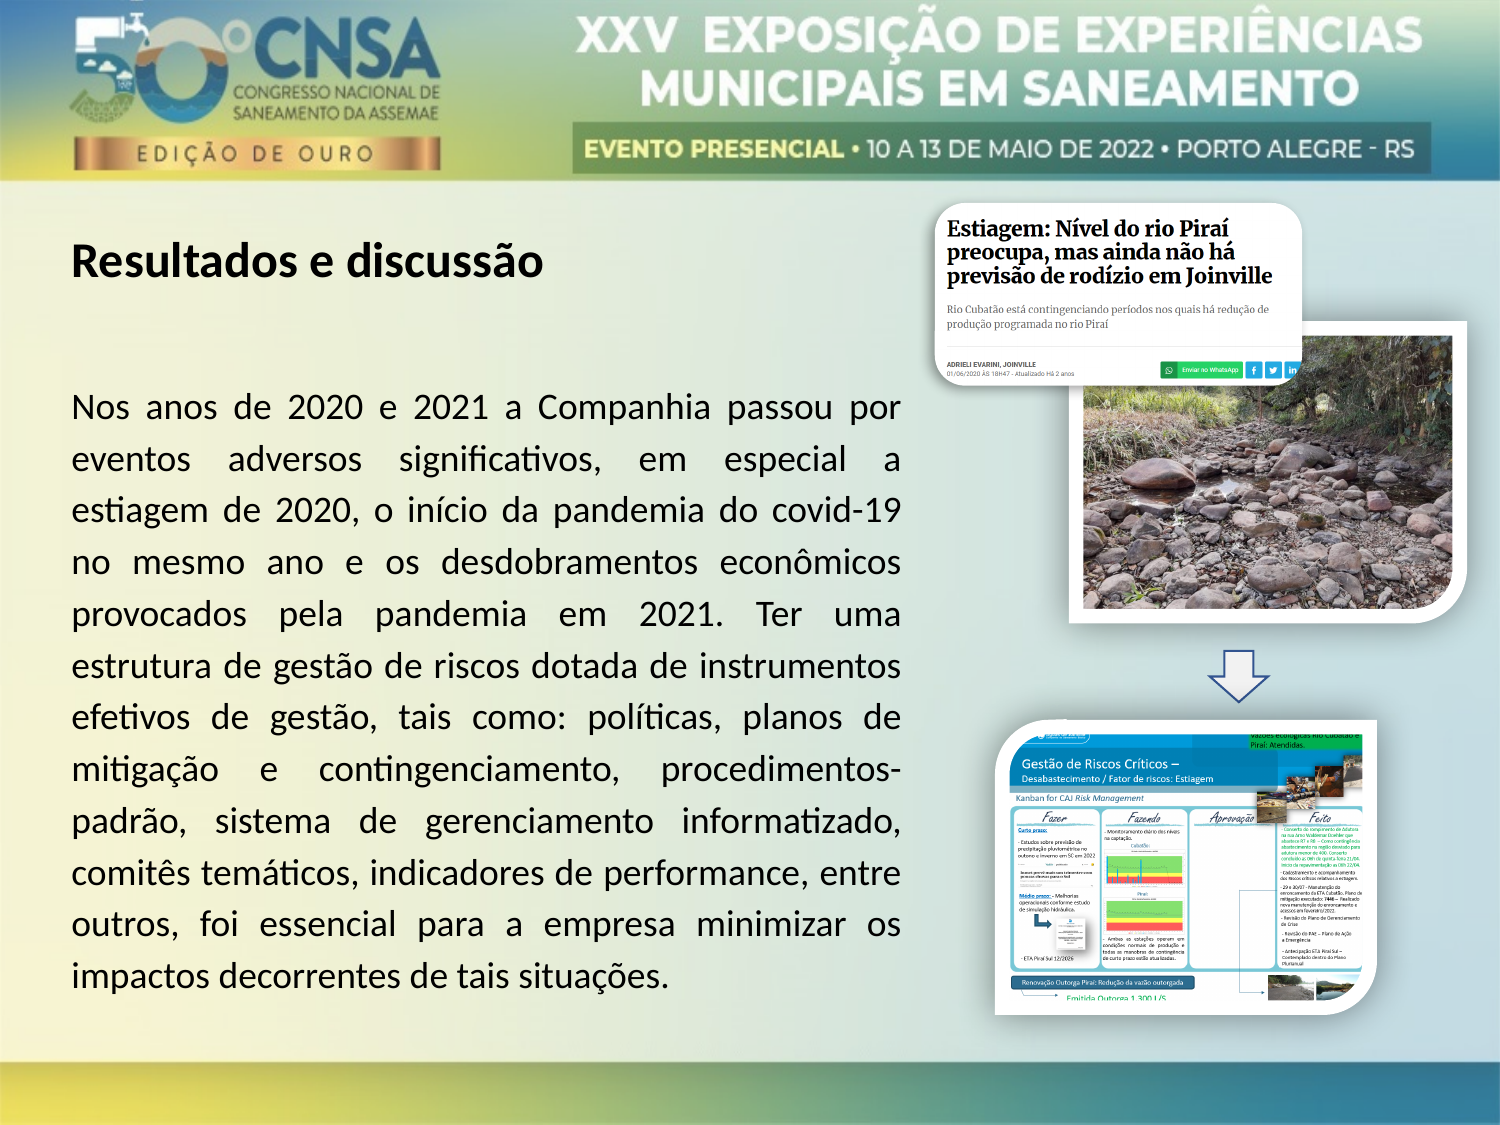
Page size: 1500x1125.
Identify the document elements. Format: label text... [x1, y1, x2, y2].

picture [934, 202, 1460, 617]
picture [1002, 727, 1370, 1008]
subtitle Resultados e discussão Nos anos de 2020 e 2021 a Companhia passou por eventos adversos significativos, em especial a estiagem de 2020, o início da pandemia do covid-19 no mesmo ano e os desdobramentos econômicos provocados pela pandemia em 2021. Ter uma estrutura de gestão de riscos dotada de instrumentos efetivos de gestão, tais como: políticas, planos de mitigação e contingenciamento, procedimentos-padrão, sistema de gerenciamento informatizado, comitês temáticos, indicadores de performance, entre outros, foi essencial para a empresa minimizar os impactos decorrentes de tais situações. [56, 226, 918, 1006]
text_box [1207, 649, 1271, 692]
